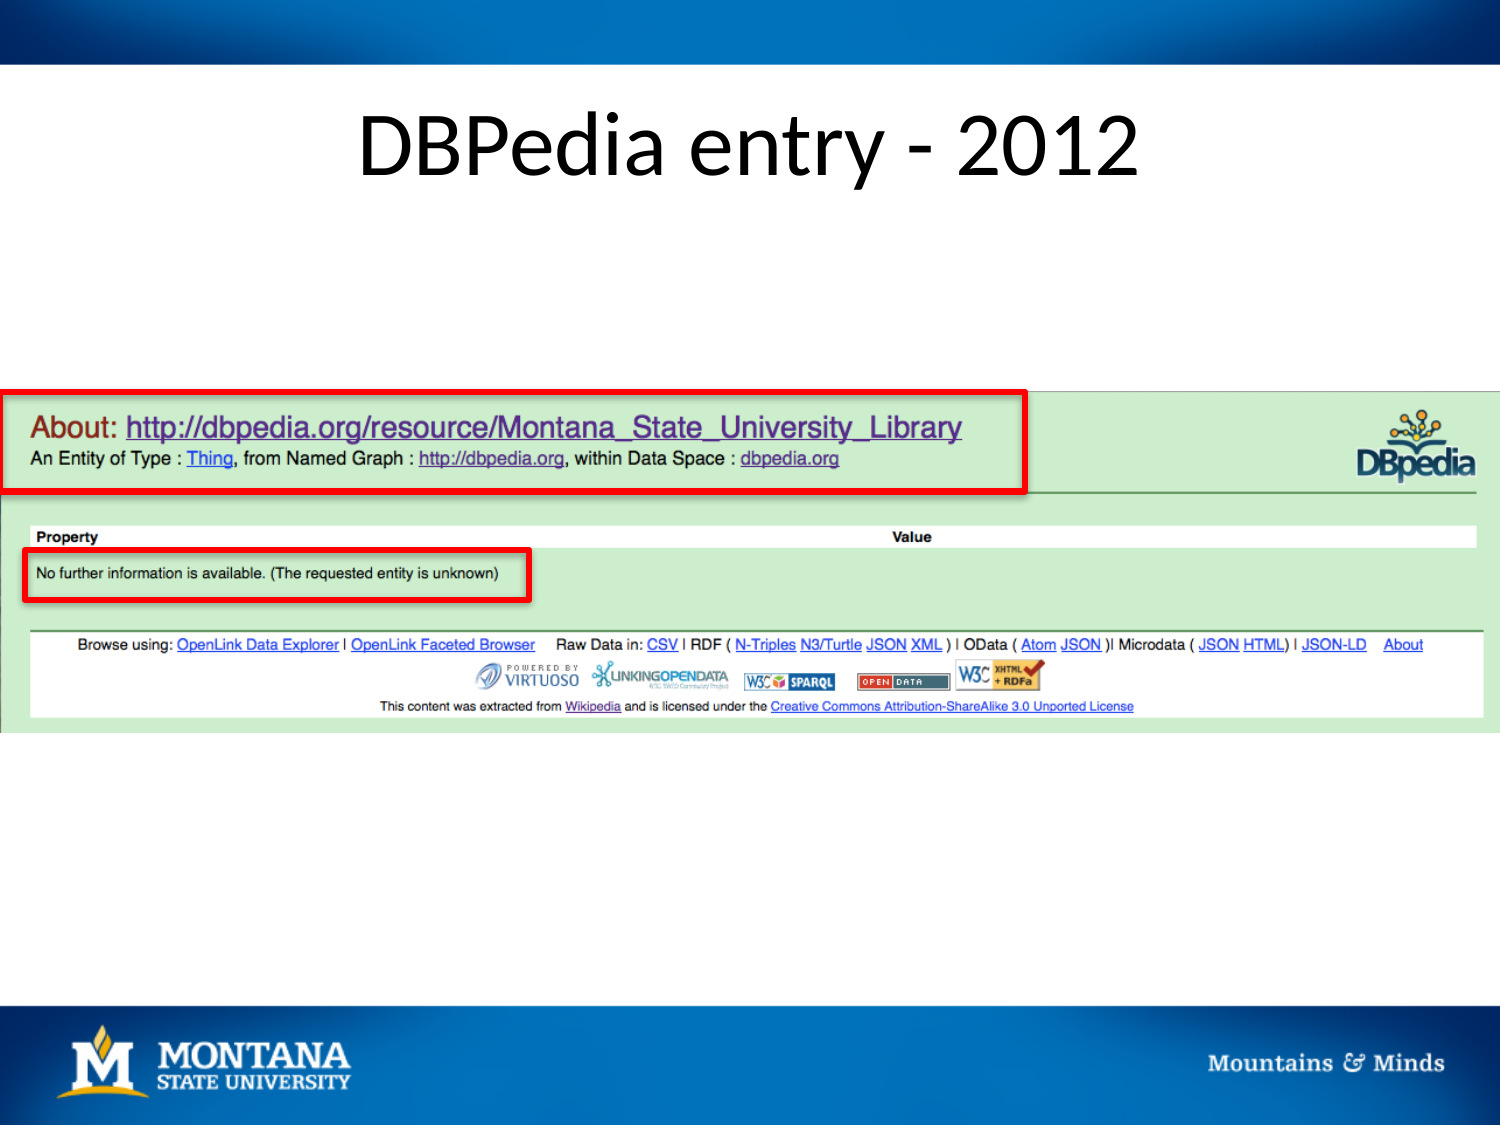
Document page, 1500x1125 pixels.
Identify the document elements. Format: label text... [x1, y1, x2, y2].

title DBPedia entry - 2012 [75, 45, 1425, 233]
picture [0, 0, 1500, 1125]
